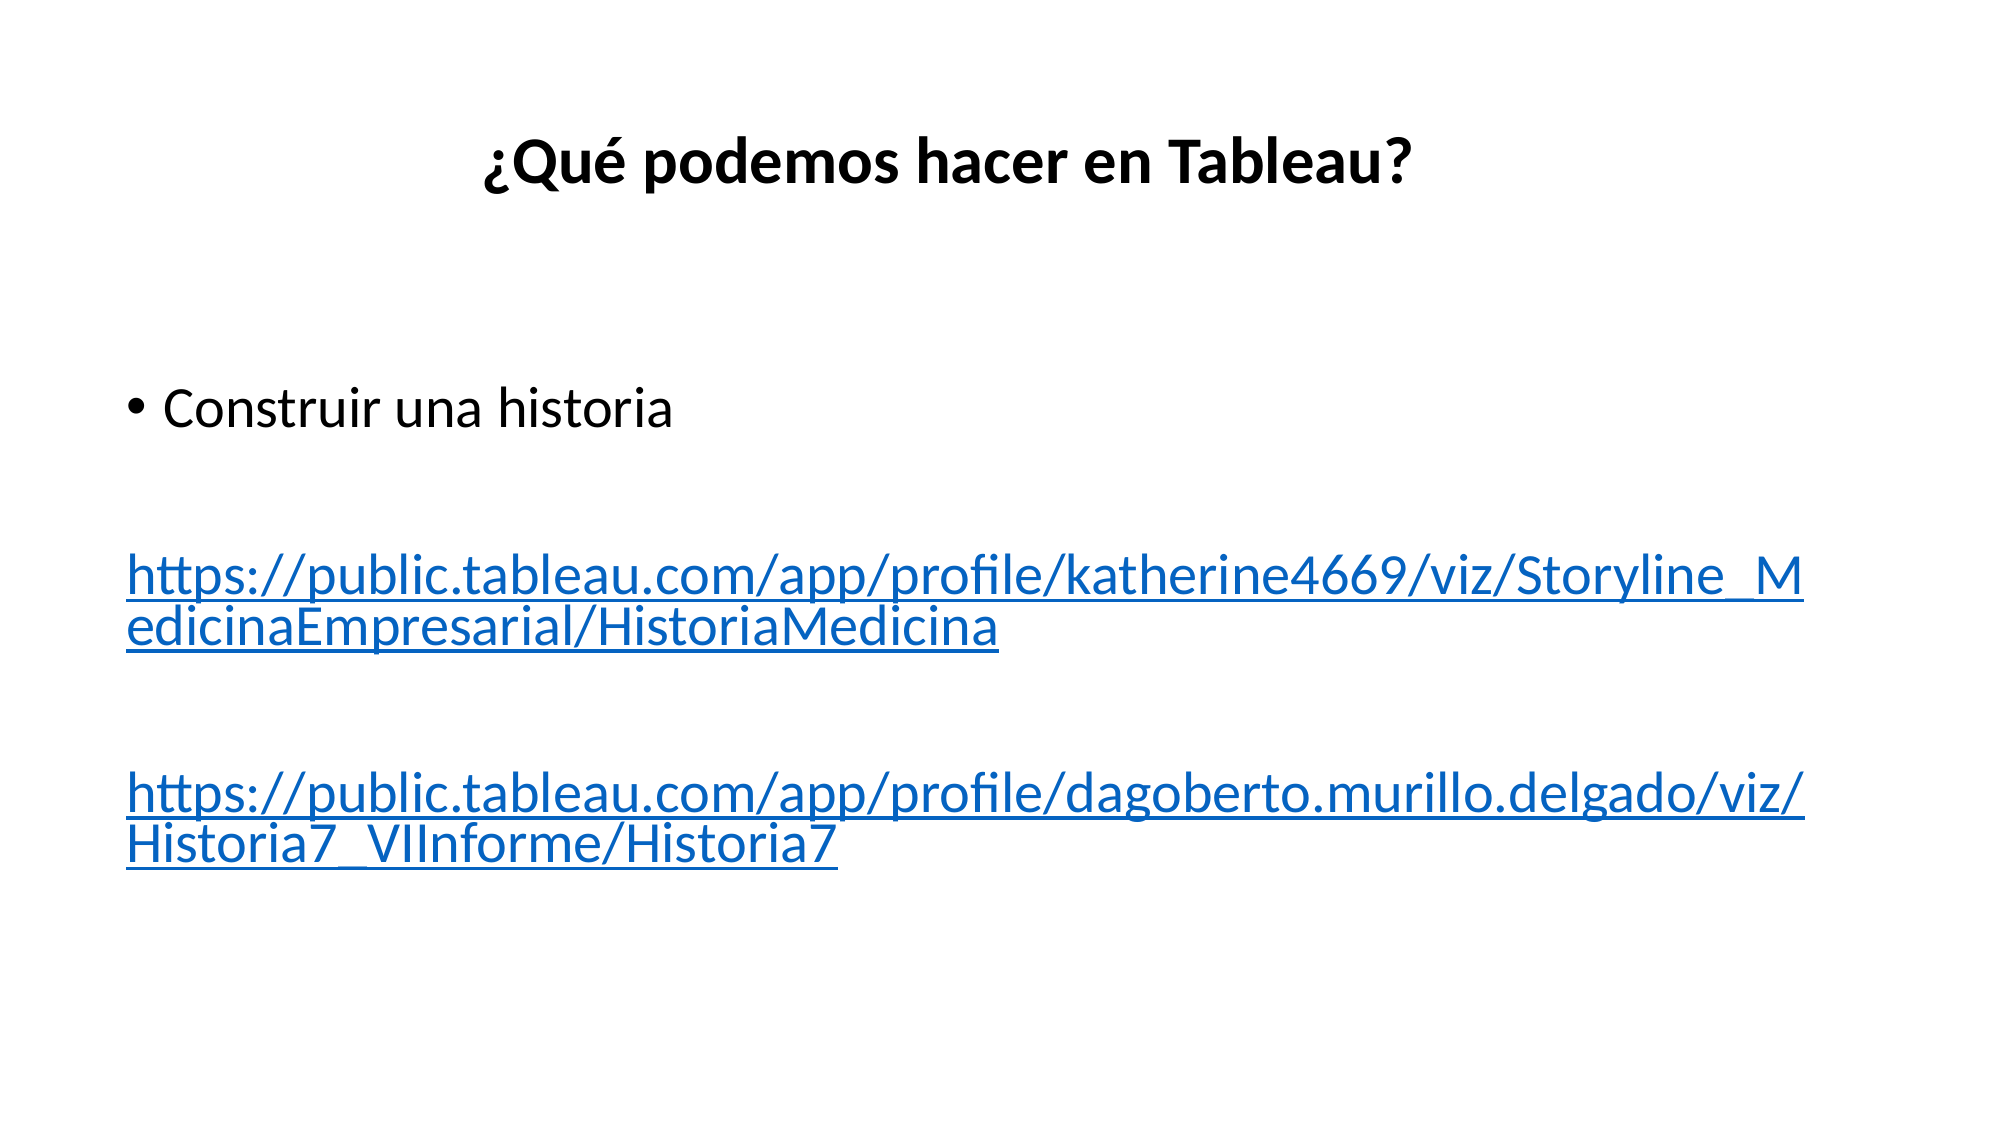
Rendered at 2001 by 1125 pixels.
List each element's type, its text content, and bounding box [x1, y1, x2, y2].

list Construir una historia https://public.tableau.com/app/profile/katherine4669/viz/Storyline_MedicinaEmpresarial/HistoriaMedicina https://public.tableau.com/app/profile/dagoberto.murillo.delgado/viz/Historia7_VIInforme/Historia7 [111, 205, 1837, 920]
text_box ¿Qué podemos hacer en Tableau? [466, 109, 2000, 205]
